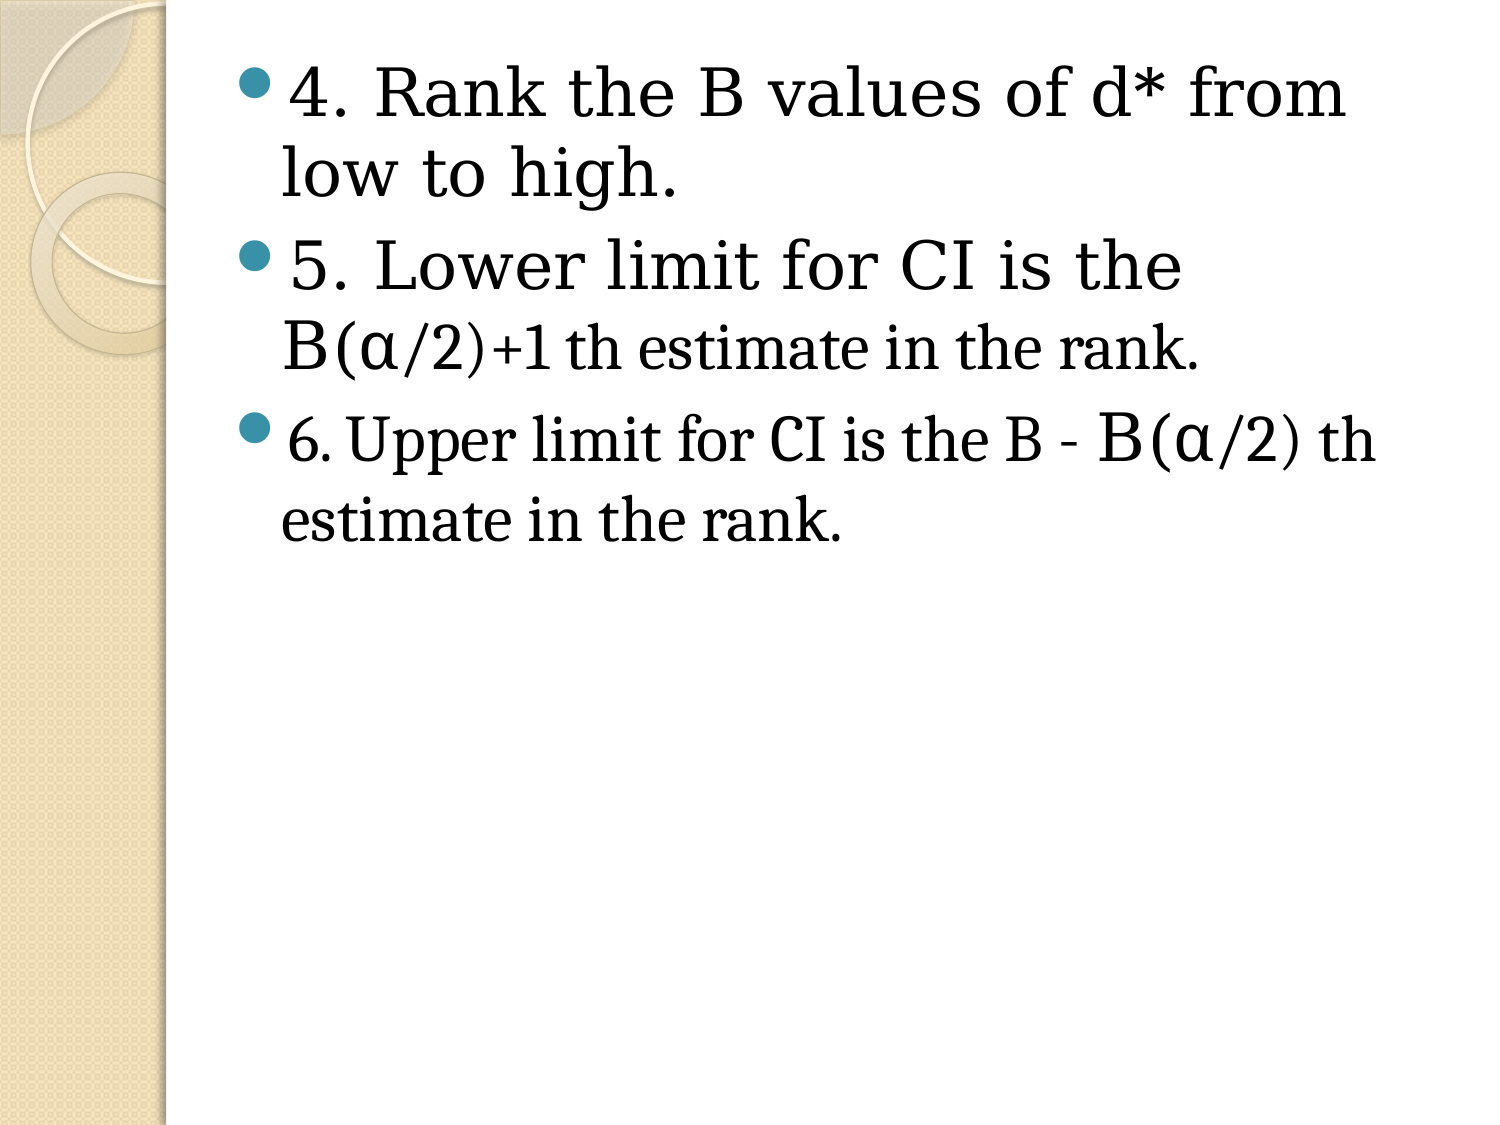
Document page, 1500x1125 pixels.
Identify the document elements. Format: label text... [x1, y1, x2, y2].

list 4. Rank the B values of d* from low to high. 5. Lower limit for CI is the B(α/2)+1 th estimate in the rank. 6. Upper limit for CI is the B - B(α/2) th estimate in the rank. [206, 42, 1466, 1025]
